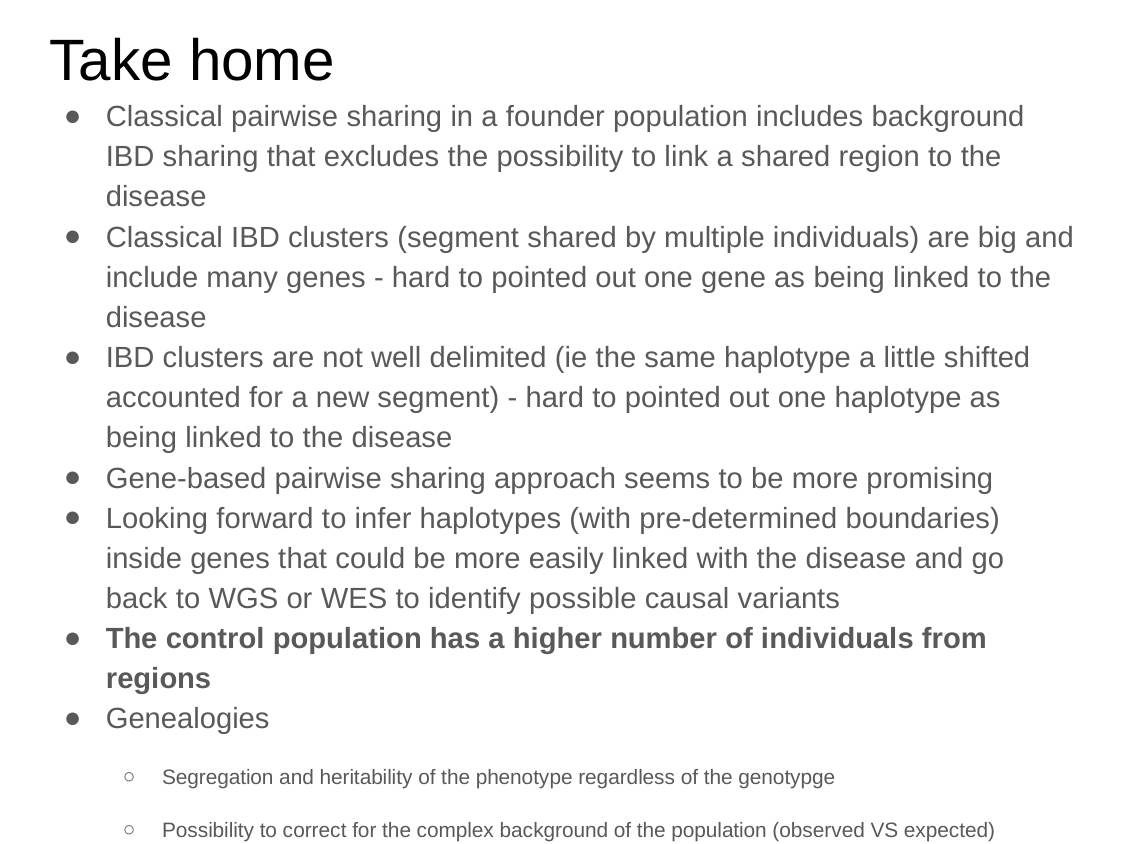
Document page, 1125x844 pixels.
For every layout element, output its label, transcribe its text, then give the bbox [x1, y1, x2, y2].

title Take home [38, 10, 1087, 81]
list Classical pairwise sharing in a founder population includes background IBD sharing that excludes the possibility to link a shared region to the disease Classical IBD clusters (segment shared by multiple individuals) are big and include many genes - hard to pointed out one gene as being linked to the disease IBD clusters are not well delimited (ie the same haplotype a little shifted accounted for a new segment) - hard to pointed out one haplotype as being linked to the disease Gene-based pairwise sharing approach seems to be more promising Looking forward to infer haplotypes (with pre-determined boundaries) inside genes that could be more easily linked with the disease and go back to WGS or WES to identify possible causal variants The control population has a higher number of individuals from regions Genealogies Segregation and heritability of the phenotype regardless of the genotypge Possibility to correct for the complex background of the population (observed VS expected) [38, 81, 1087, 502]
